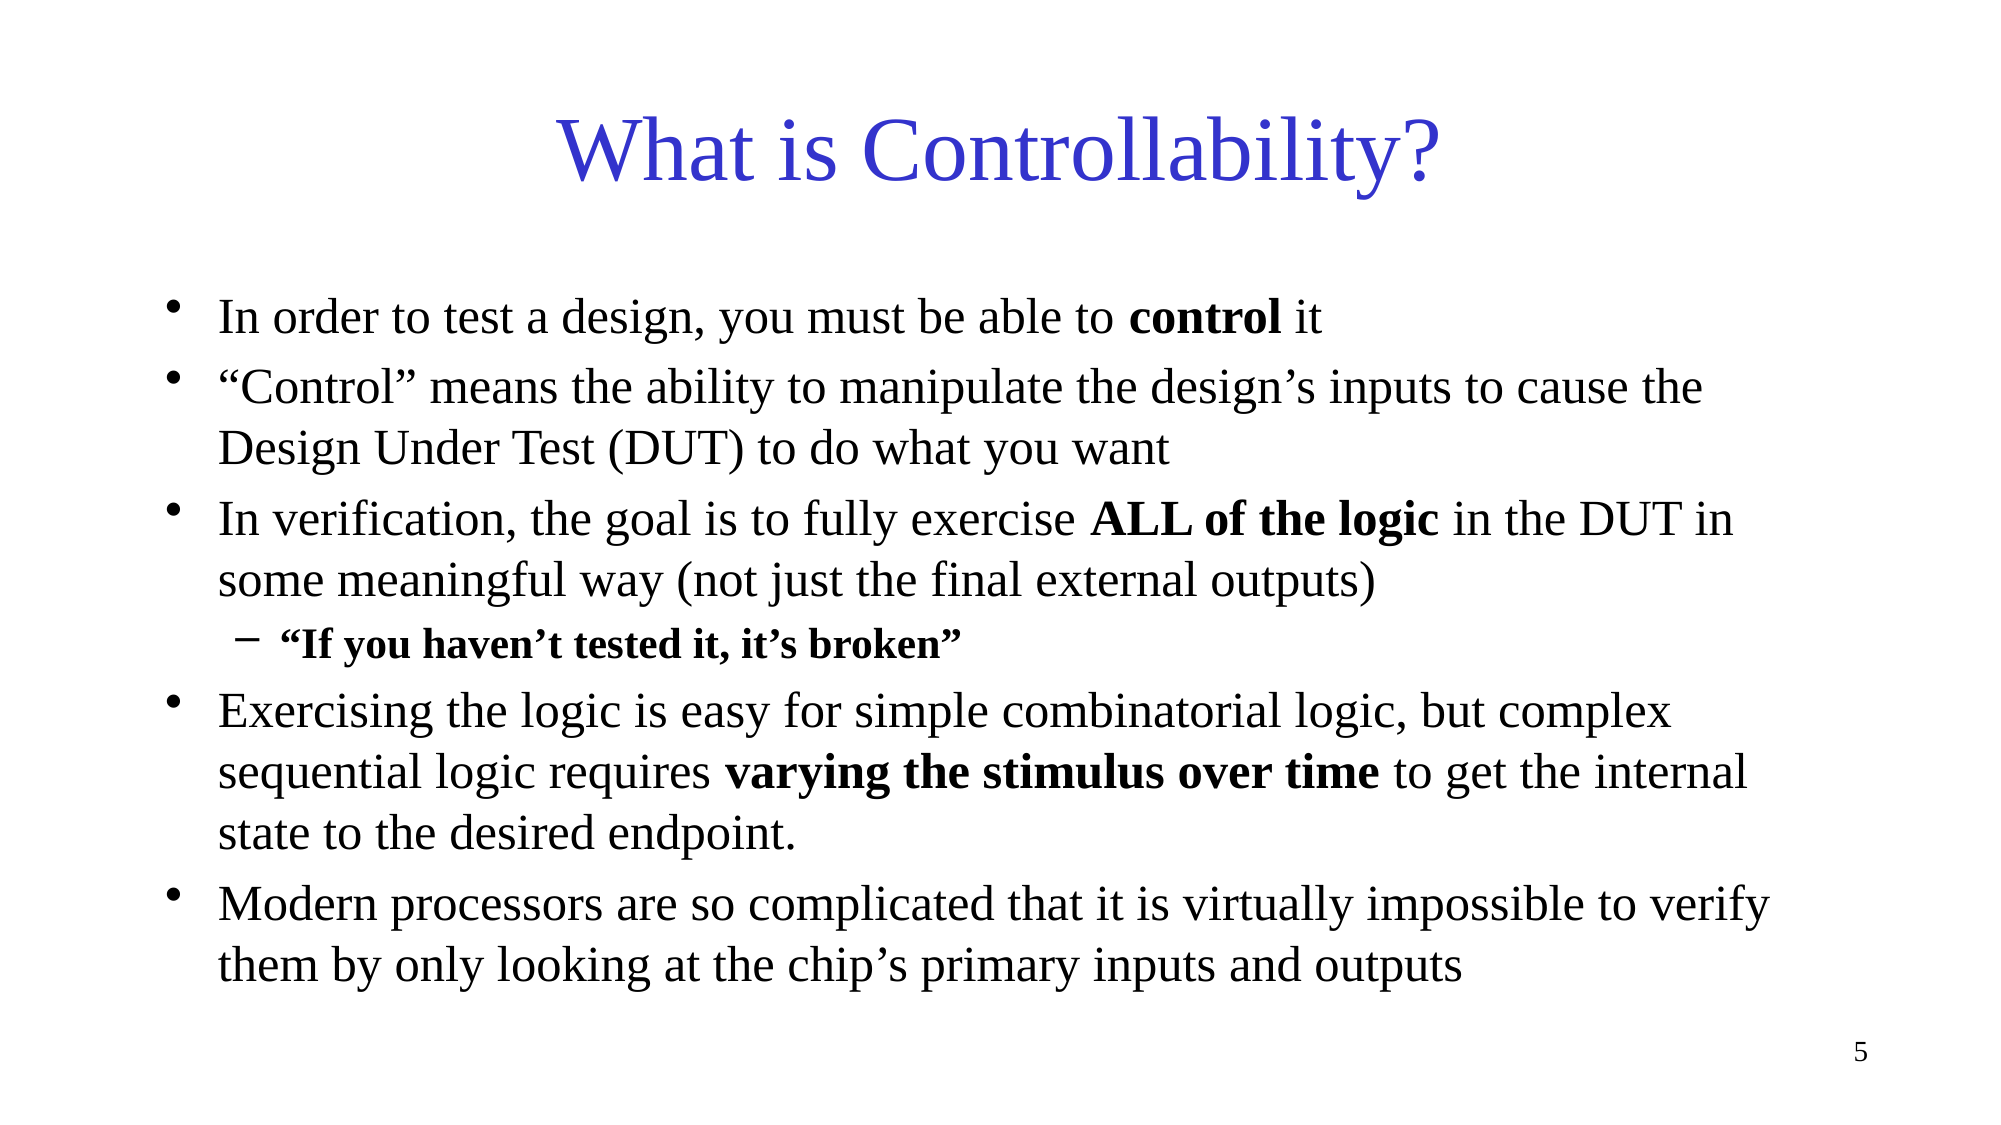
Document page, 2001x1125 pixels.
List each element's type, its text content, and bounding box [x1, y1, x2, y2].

list In order to test a design, you must be able to control it “Control” means the ability to manipulate the design’s inputs to cause the Design Under Test (DUT) to do what you want In verification, the goal is to fully exercise ALL of the logic in the DUT in some meaningful way (not just the final external outputs) “If you haven’t tested it, it’s broken” Exercising the logic is easy for simple combinatorial logic, but complex sequential logic requires varying the stimulus over time to get the internal state to the desired endpoint. Modern processors are so complicated that it is virtually impossible to verify them by only looking at the chip’s primary inputs and outputs [150, 275, 1850, 1000]
title What is Controllability? [150, 50, 1850, 238]
